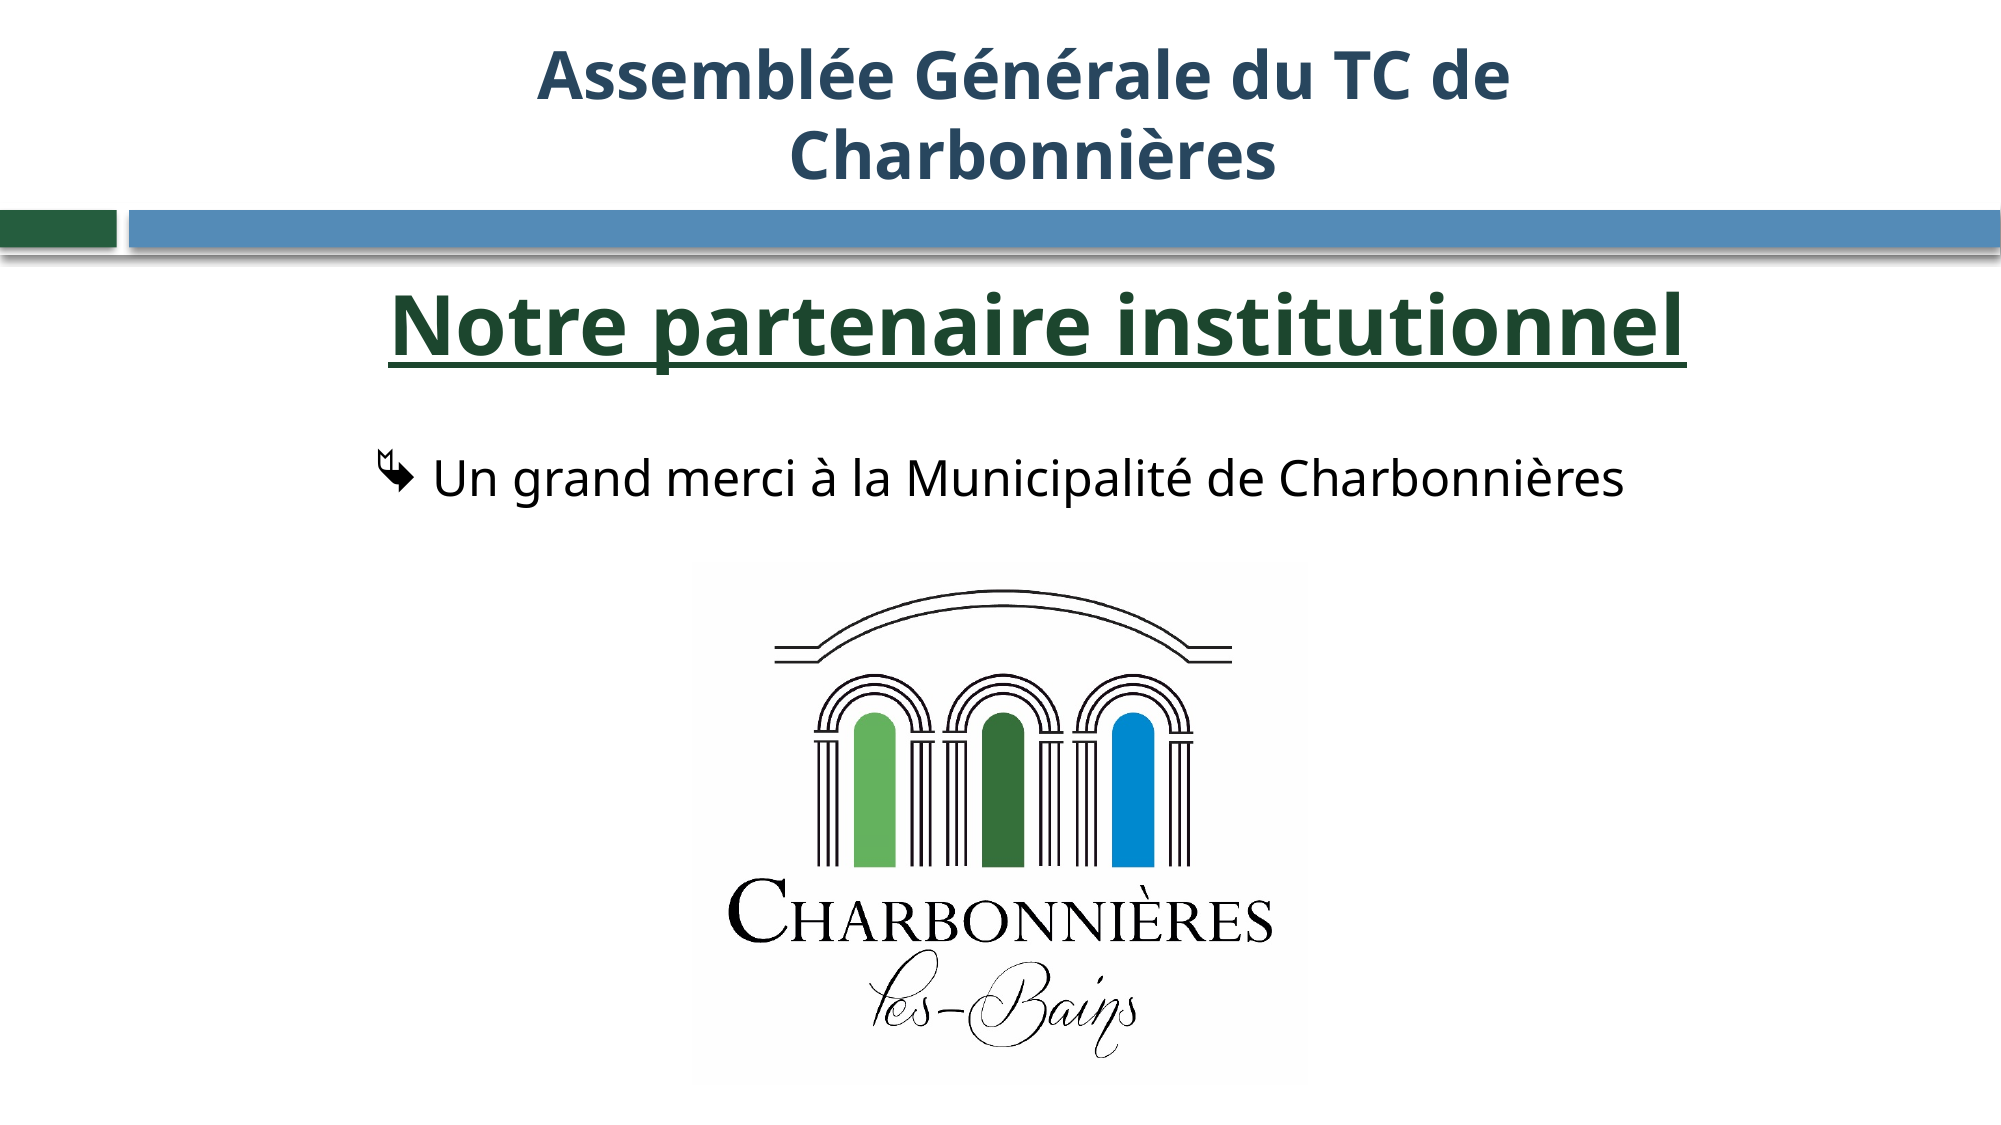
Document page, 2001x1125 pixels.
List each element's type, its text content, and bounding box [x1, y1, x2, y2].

text_box Un grand merci à la Municipalité de Charbonnières [249, 439, 1750, 515]
text_box Notre partenaire institutionnel [0, 264, 2000, 380]
picture [692, 562, 1308, 1085]
text_box Assemblée Générale du TC de Charbonnières [349, 19, 1700, 207]
